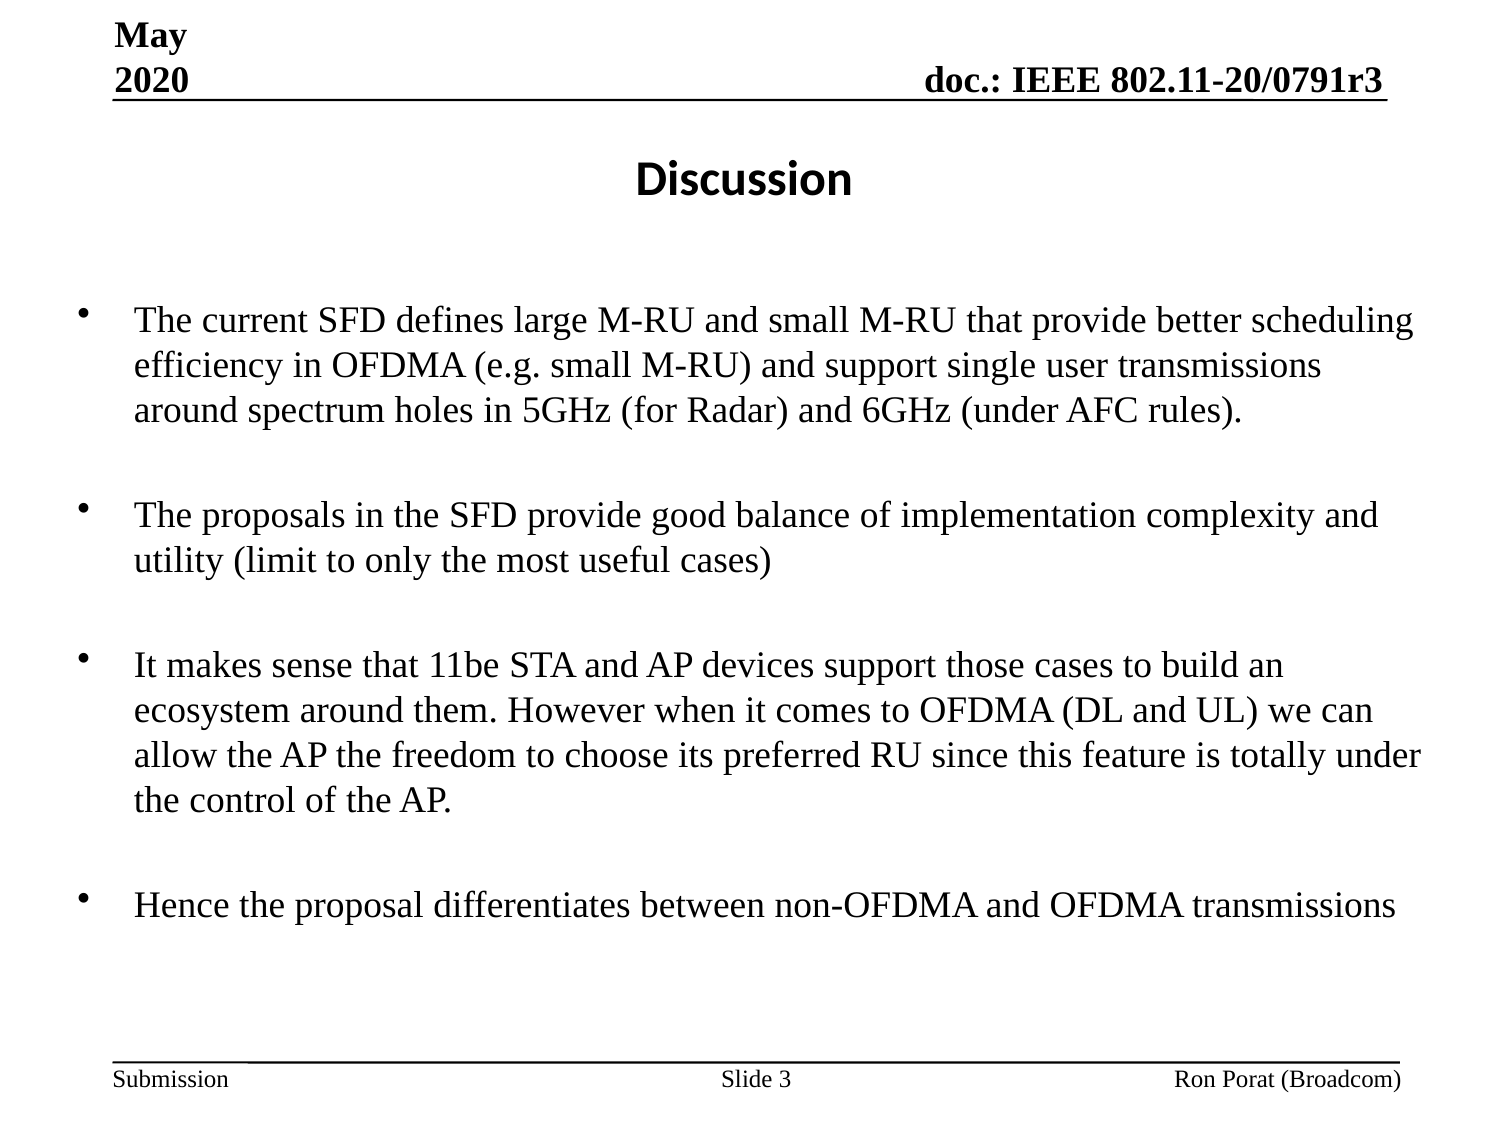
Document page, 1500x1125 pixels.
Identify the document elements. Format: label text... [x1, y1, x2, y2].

footer Ron Porat (Broadcom) [1135, 1061, 1402, 1093]
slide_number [114, 54, 270, 101]
slide_number Slide 3 [712, 1061, 800, 1093]
title Discussion [112, 112, 1388, 238]
list The current SFD defines large M-RU and small M-RU that provide better scheduling efficiency in OFDMA (e.g. small M-RU) and support single user transmissions around spectrum holes in 5GHz (for Radar) and 6GHz (under AFC rules). The proposals in the SFD provide good balance of implementation complexity and utility (limit to only the most useful cases) It makes sense that 11be STA and AP devices support those cases to build an ecosystem around them. However when it comes to OFDMA (DL and UL) we can allow the AP the freedom to choose its preferred RU since this feature is totally under the control of the AP. Hence the proposal differentiates between non-OFDMA and OFDMA transmissions [62, 287, 1451, 1026]
